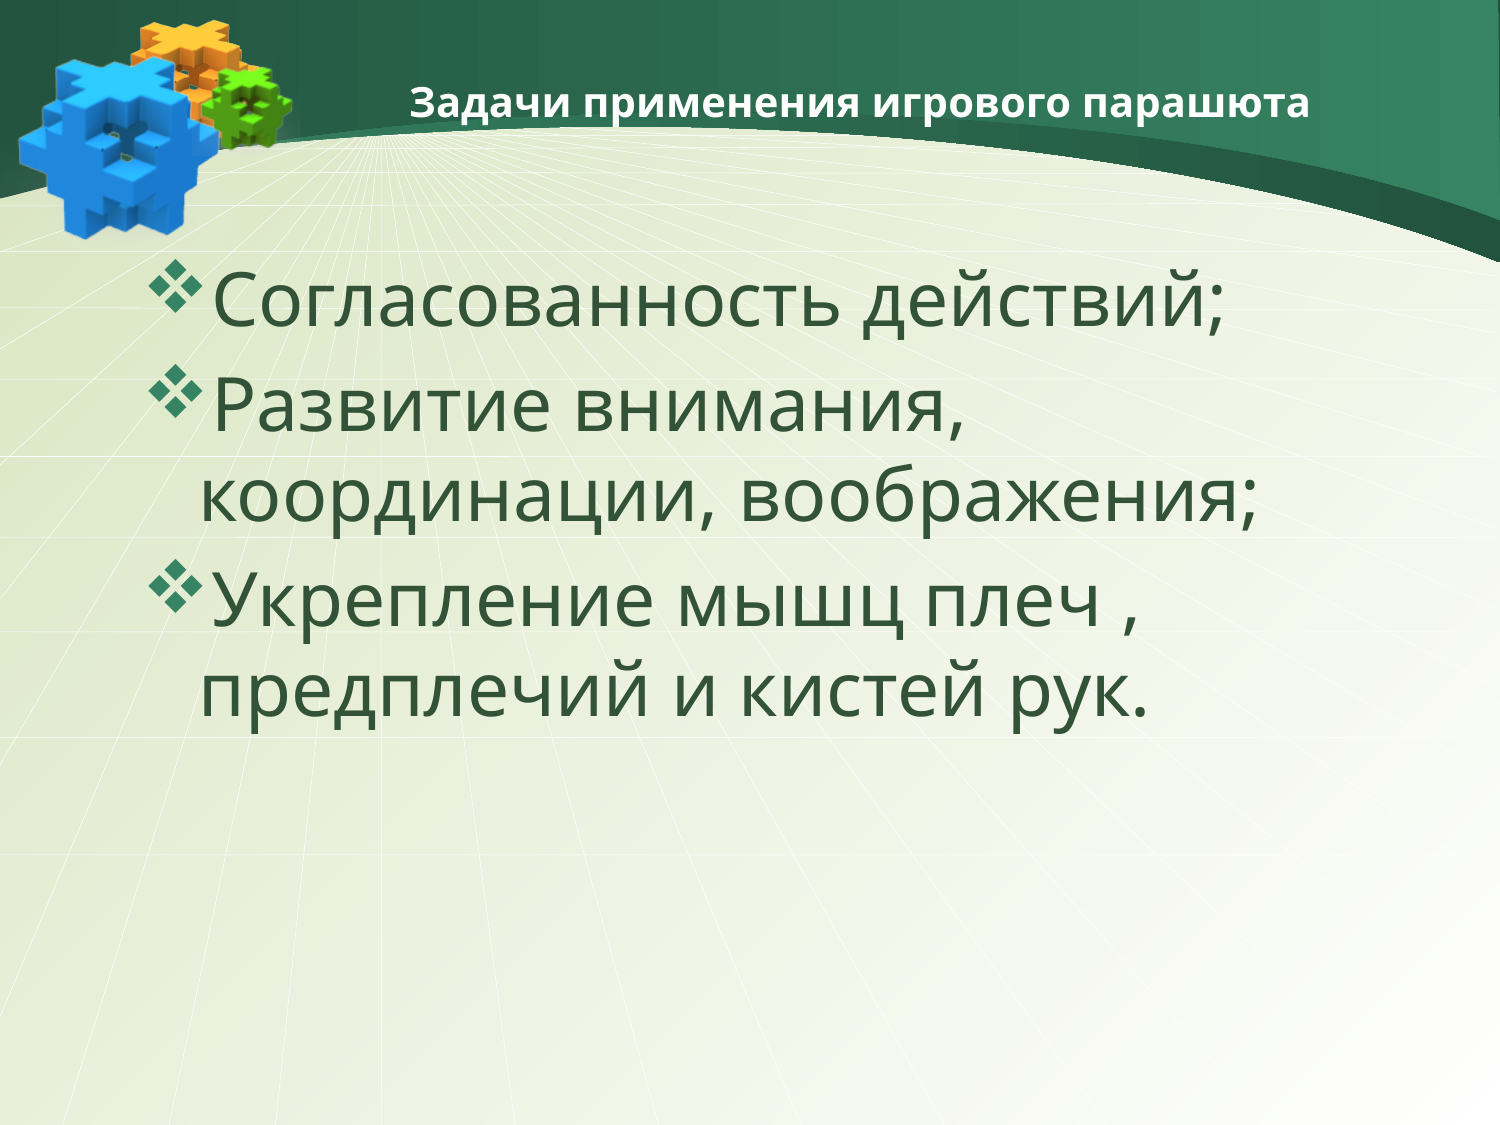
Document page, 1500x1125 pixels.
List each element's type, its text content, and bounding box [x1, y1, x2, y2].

list Согласованность действий; Развитие внимания, координации, воображения; Укрепление мышц плеч , предплечий и кистей рук. [127, 243, 1401, 1028]
title Задачи применения игрового парашюта [253, 54, 1467, 148]
picture [0, 18, 300, 252]
